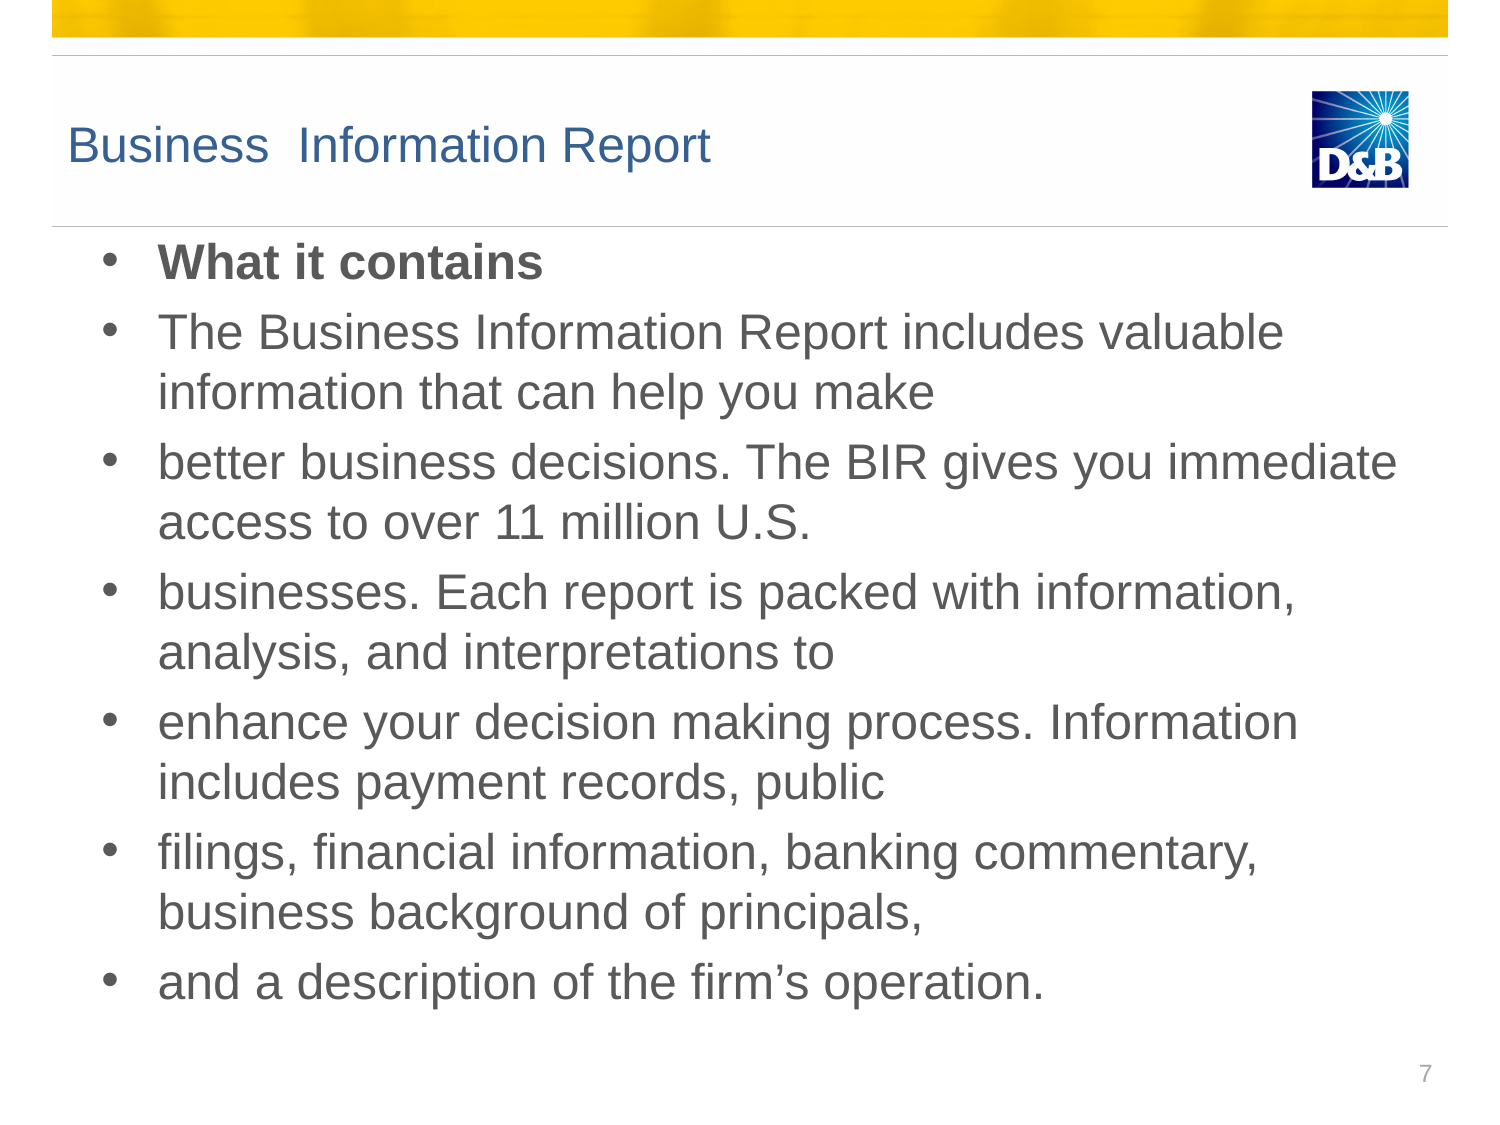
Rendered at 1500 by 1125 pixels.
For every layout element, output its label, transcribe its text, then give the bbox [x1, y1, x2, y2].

title Business Information Report [52, 59, 1075, 227]
list What it contains The Business Information Report includes valuable information that can help you make better business decisions. The BIR gives you immediate access to over 11 million U.S. businesses. Each report is packed with information, analysis, and interpretations to enhance your decision making process. Information includes payment records, public filings, financial information, banking commentary, business background of principals, and a description of the firm’s operation. [52, 196, 1448, 1043]
picture [52, 0, 1448, 196]
slide_number 7 [1074, 1042, 1448, 1103]
